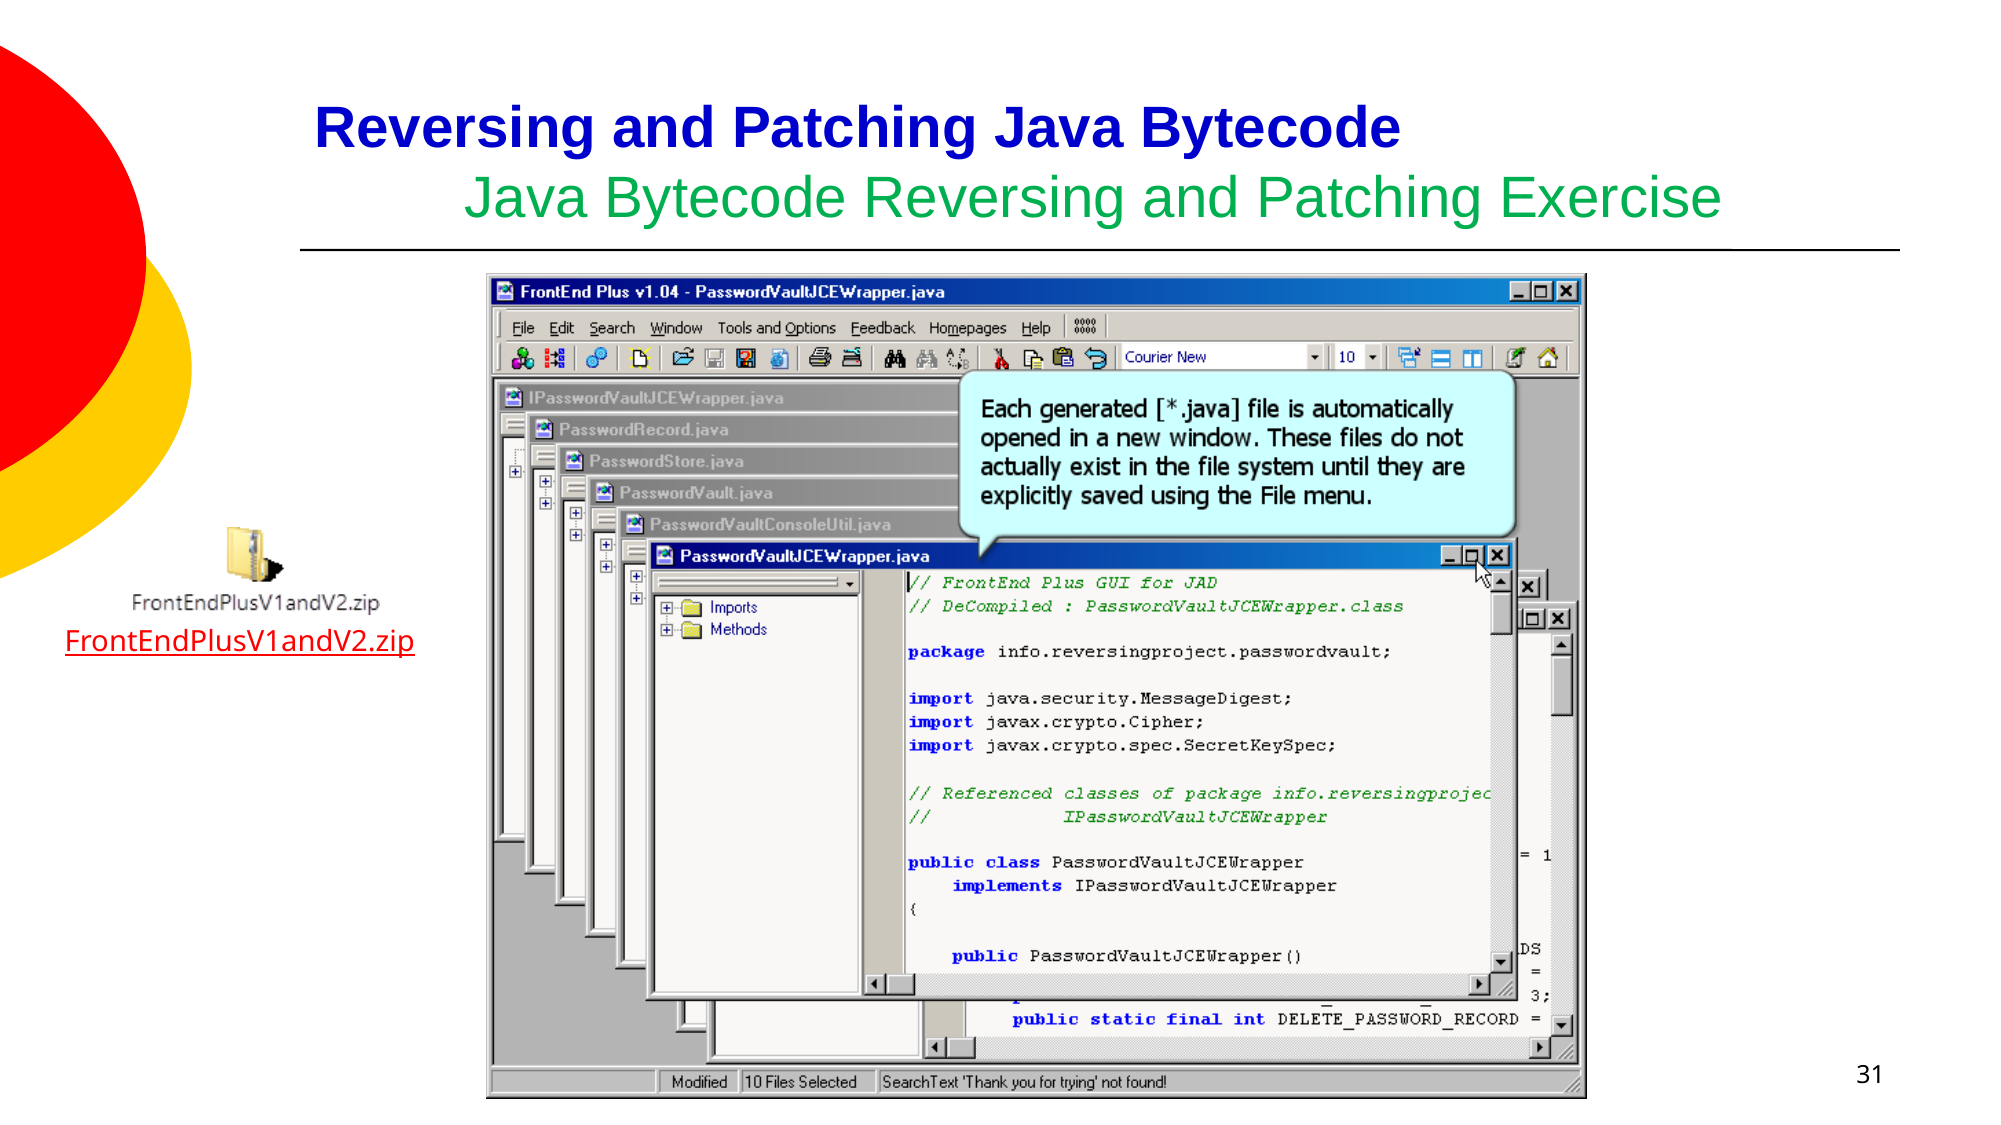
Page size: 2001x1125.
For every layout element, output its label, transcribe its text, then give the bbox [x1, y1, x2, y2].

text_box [49, 527, 464, 666]
title Reversing and Patching Java Bytecode Java Bytecode Reversing and Patching Exercise [299, 49, 1900, 237]
slide_number 31 [1433, 1025, 1900, 1100]
picture [486, 273, 1587, 1099]
